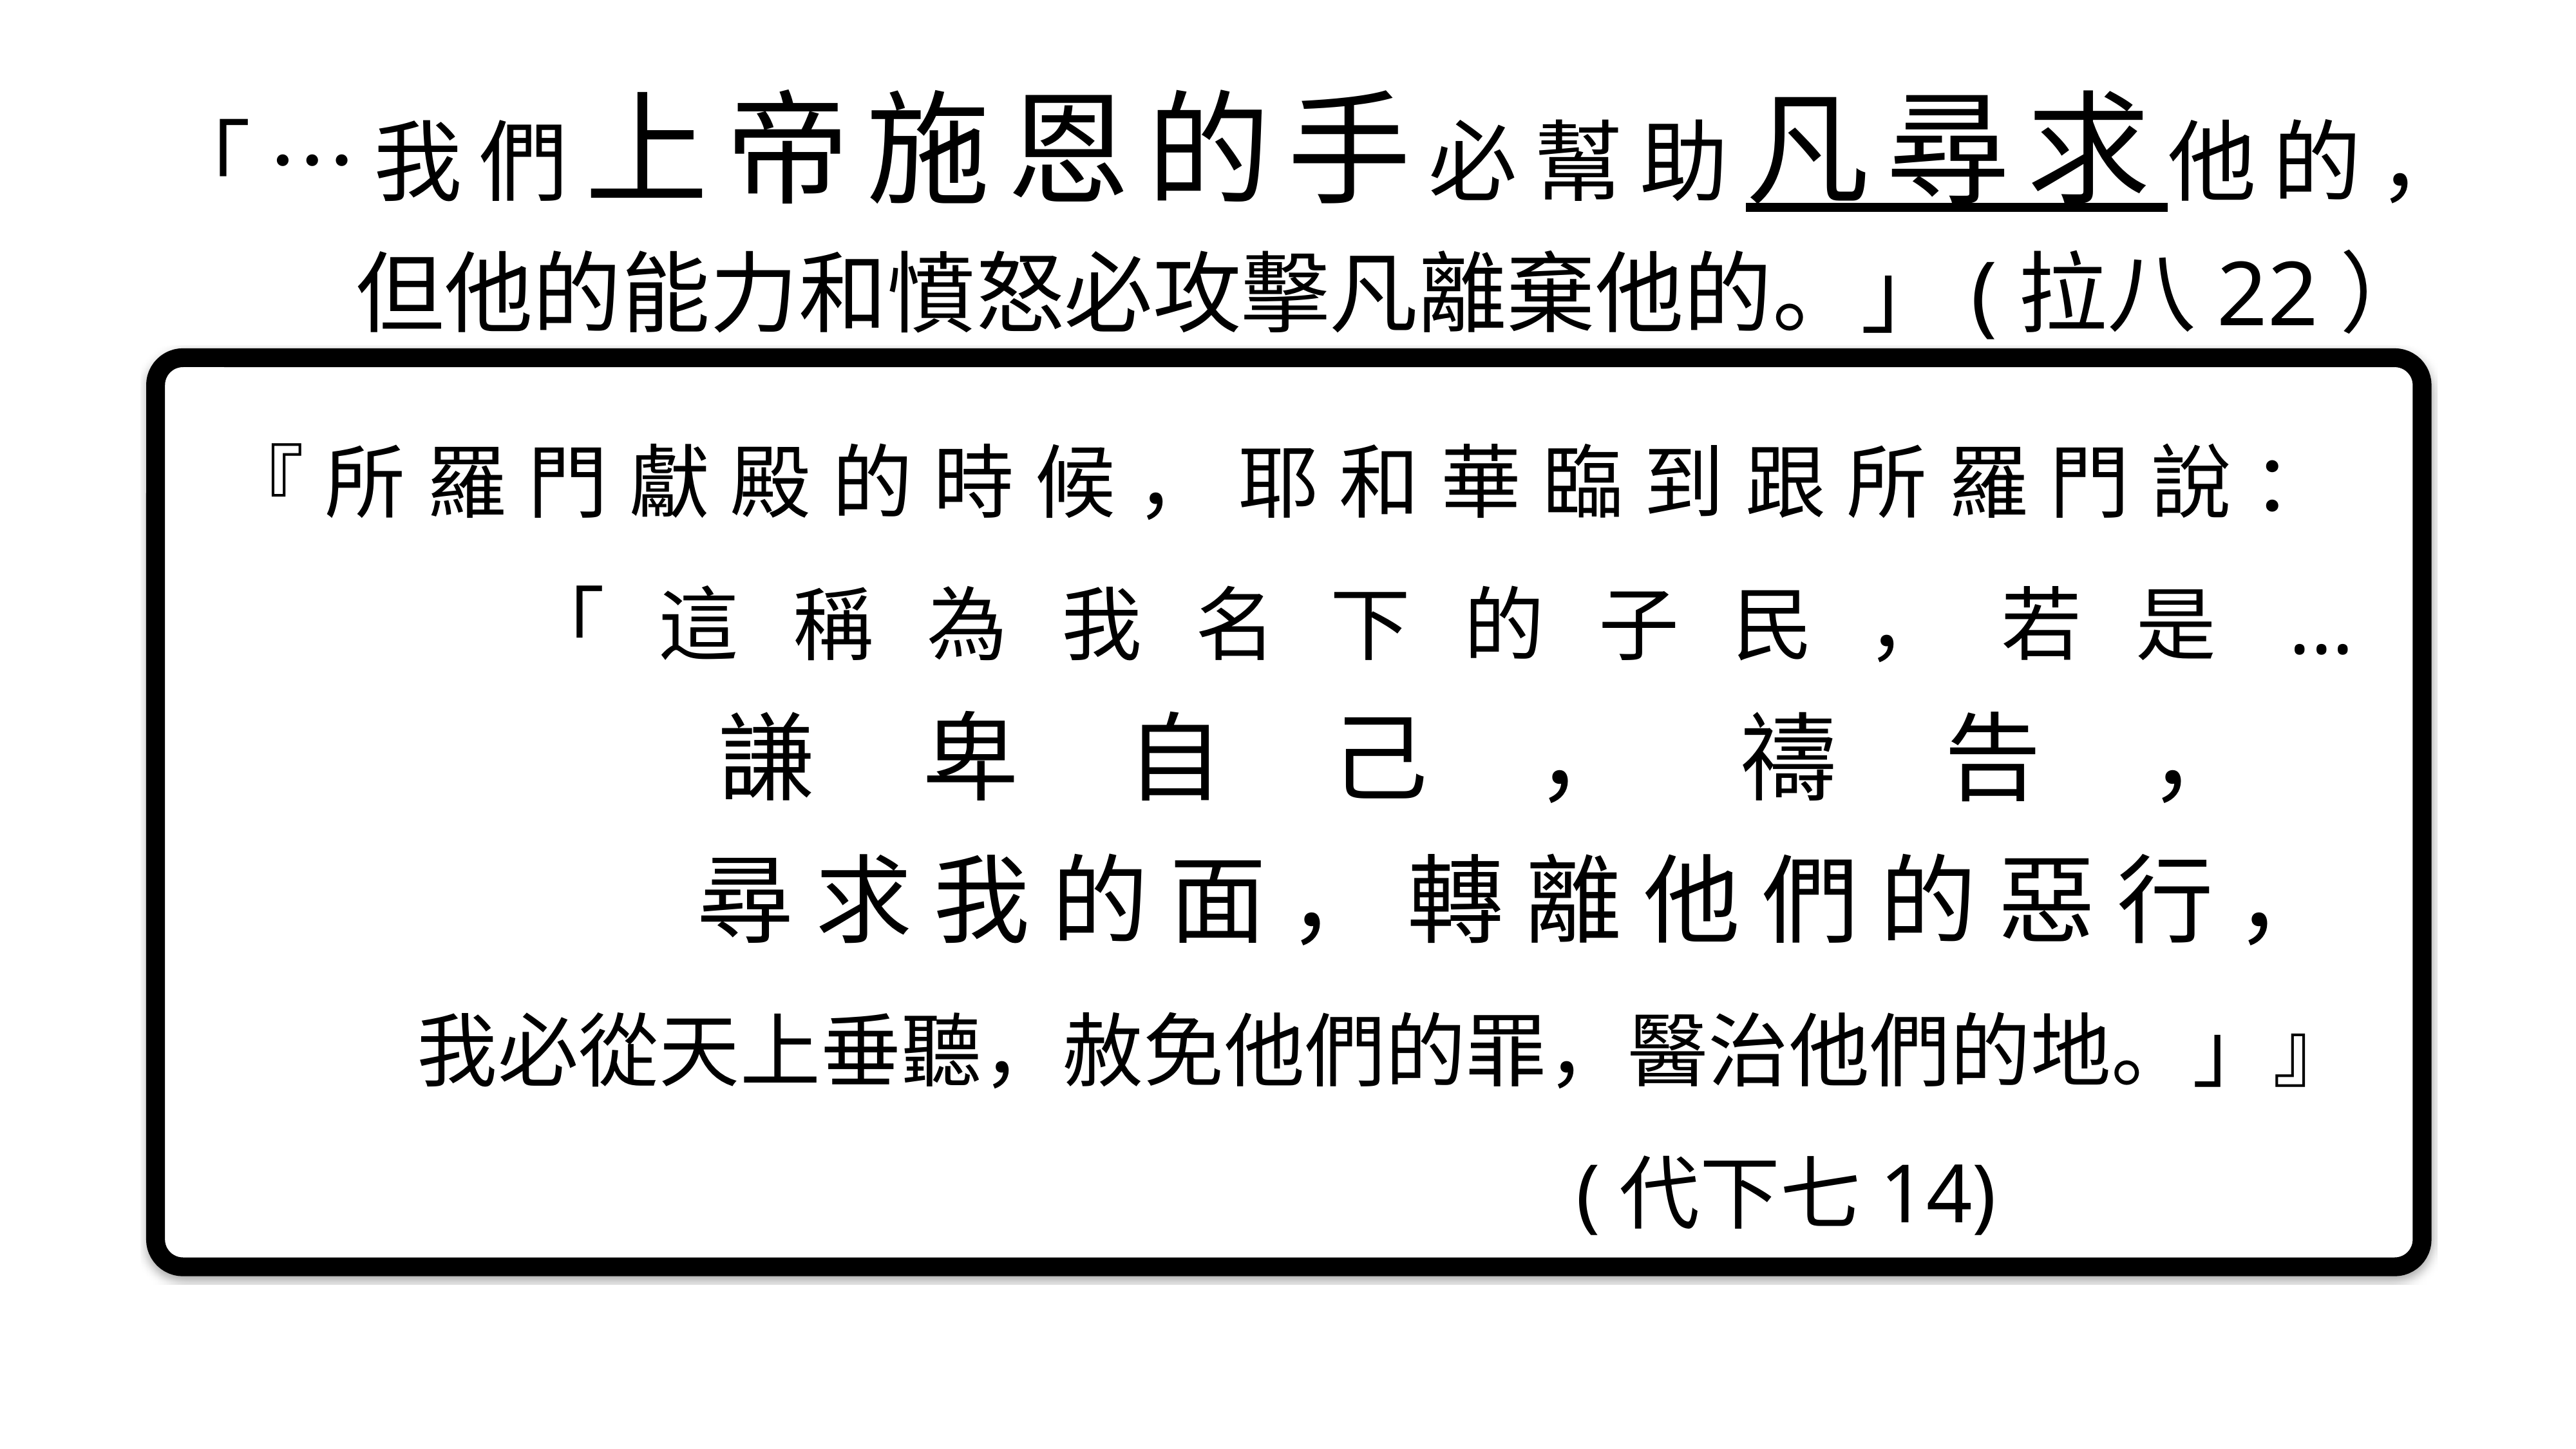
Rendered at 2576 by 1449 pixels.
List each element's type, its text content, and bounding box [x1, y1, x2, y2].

text_box 『所羅門獻殿的時候，耶和華臨到跟所羅門說： 「這稱為我名下的子民，若是... 謙卑自己，禱告， 尋求我的面，轉離他們的惡行， 我必從天上垂聽，赦免他們的罪，醫治他們的地。」』 (代下七14) [155, 357, 2423, 1267]
text_box 「…我們上帝施恩的手必幫助凡尋求他的， 但他的能力和憤怒必攻擊凡離棄他的。」(拉八22） [162, 93, 2485, 344]
